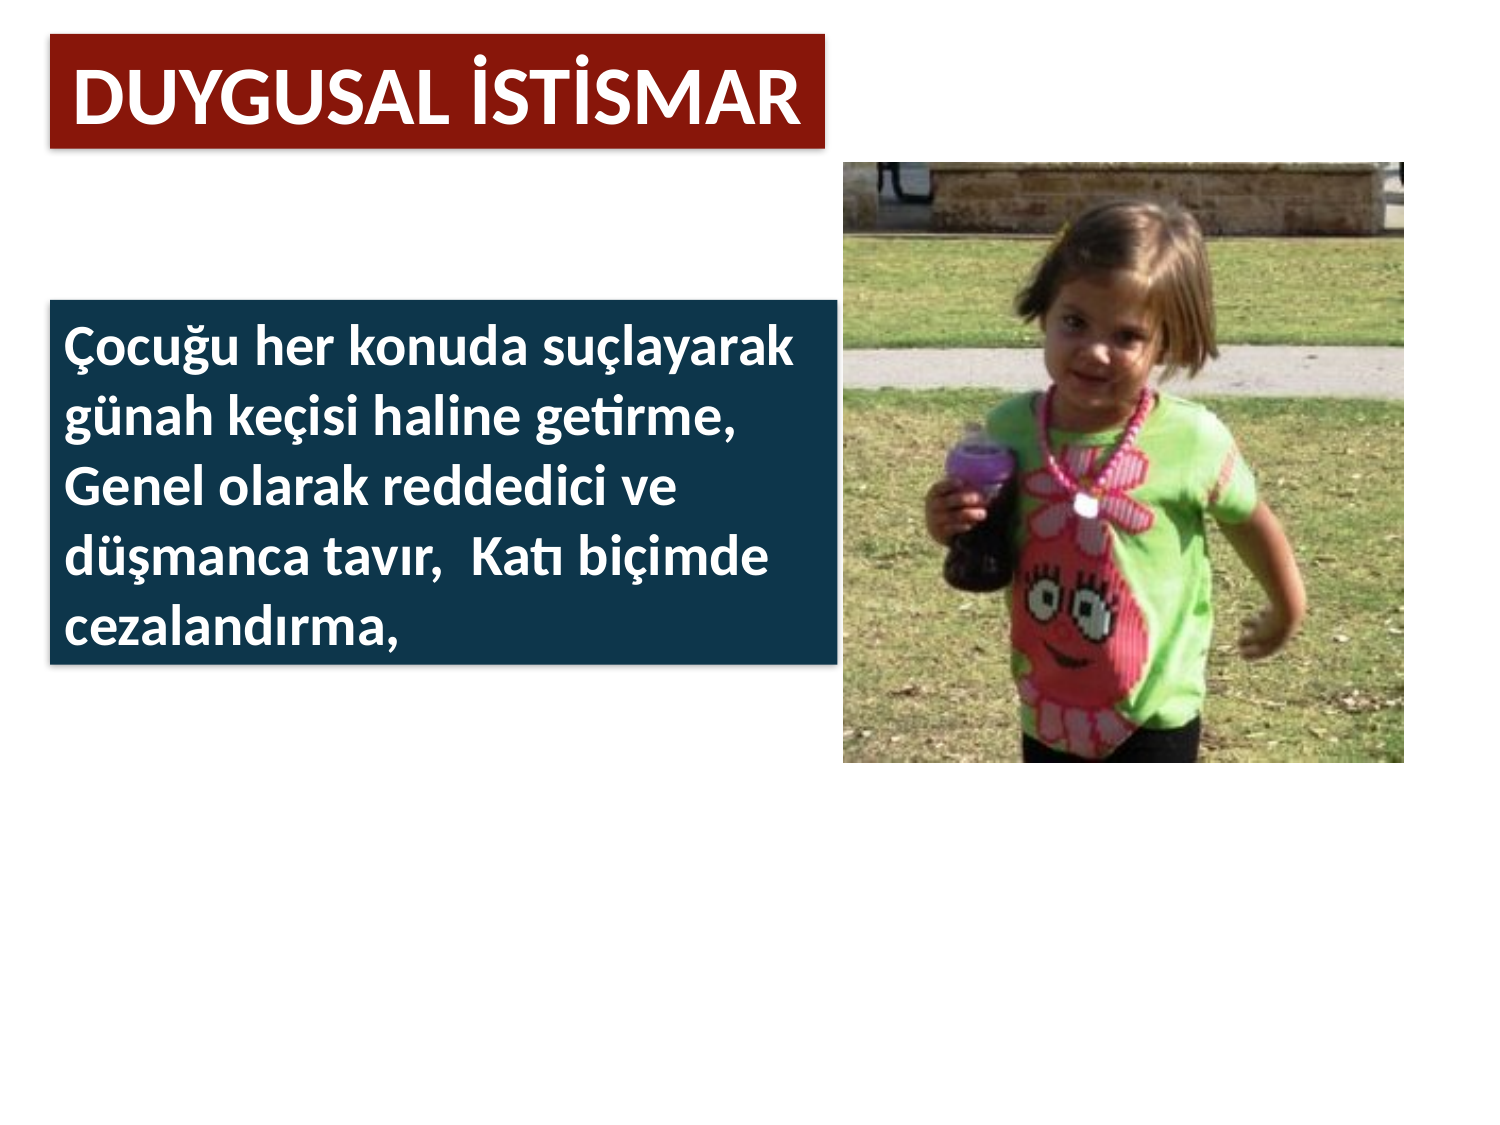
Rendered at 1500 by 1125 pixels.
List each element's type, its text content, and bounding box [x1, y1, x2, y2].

text_box DUYGUSAL İSTİSMAR [50, 33, 825, 149]
picture [843, 162, 1404, 763]
text_box Çocuğu her konuda suçlayarak günah keçisi haline getirme, Genel olarak reddedici ve düşmanca tavır, Katı biçimde cezalandırma, [50, 299, 838, 665]
